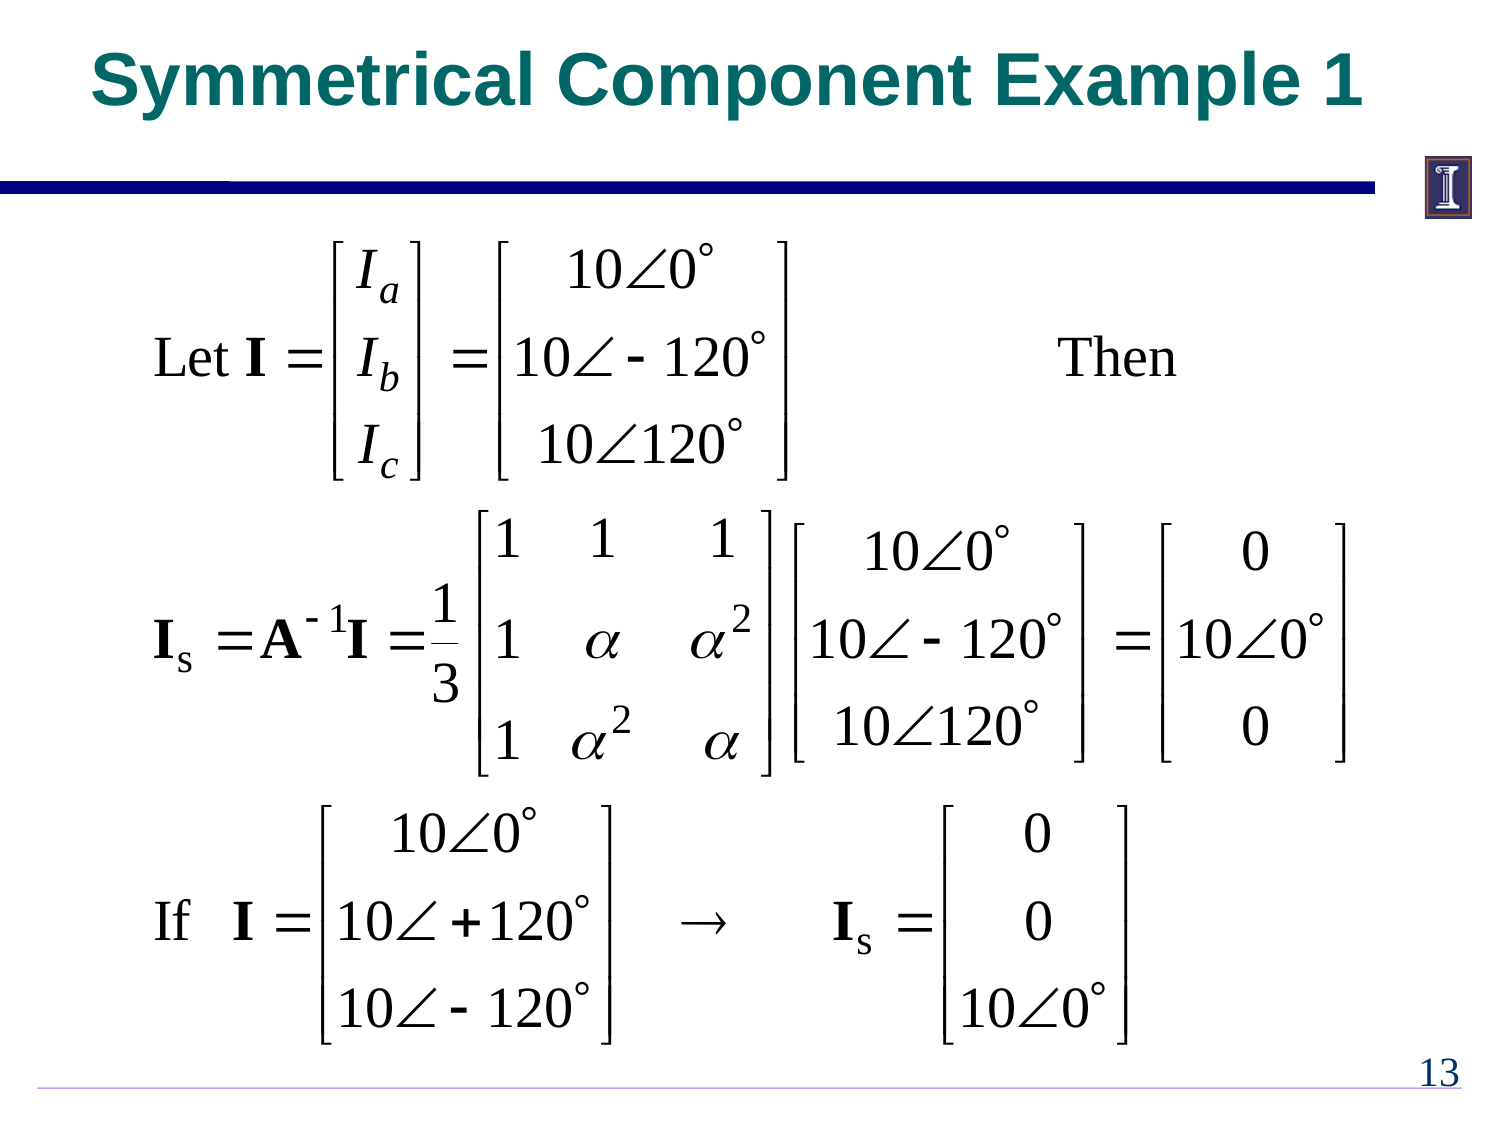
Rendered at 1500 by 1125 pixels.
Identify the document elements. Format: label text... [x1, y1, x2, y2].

title Symmetrical Component Example 1 [74, 12, 1388, 151]
text_box 12 [1162, 1037, 1475, 1113]
picture [1424, 156, 1472, 219]
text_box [149, 237, 1361, 1051]
